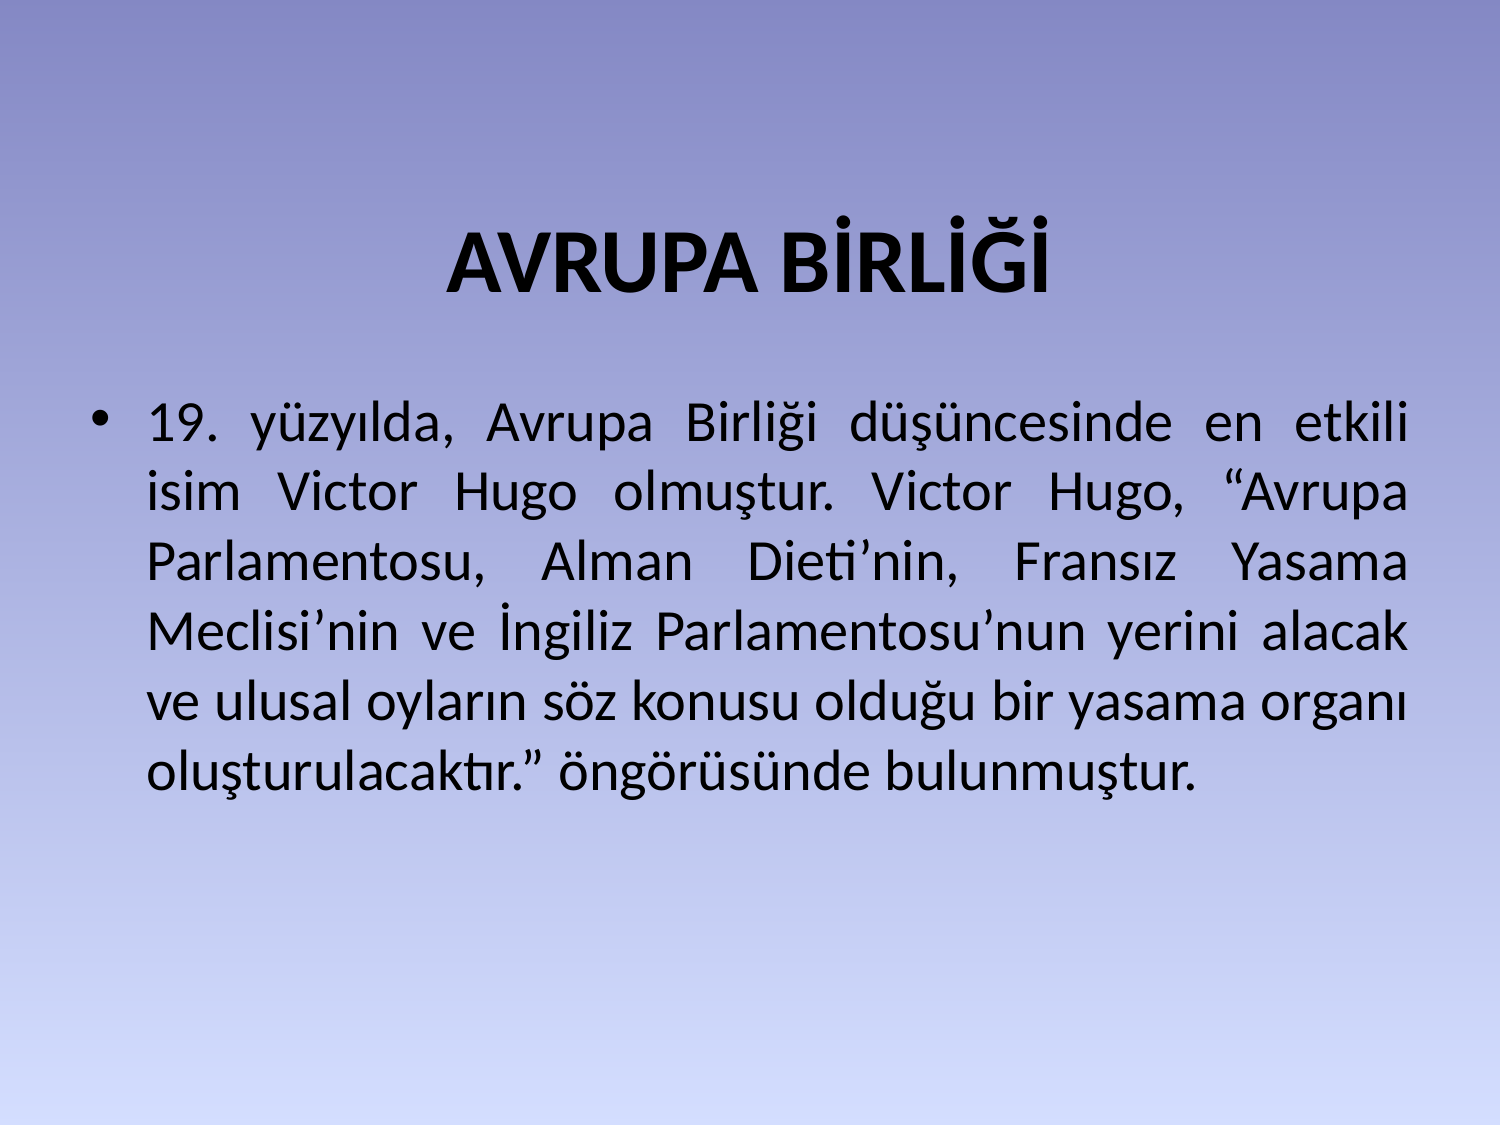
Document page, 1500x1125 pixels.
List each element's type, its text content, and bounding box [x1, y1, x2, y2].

list 19. yüzyılda, Avrupa Birliği düşüncesinde en etkili isim Victor Hugo olmuştur. Victor Hugo, “Avrupa Parlamentosu, Alman Dieti’nin, Fransız Yasama Meclisi’nin ve İngiliz Parlamentosu’nun yerini alacak ve ulusal oyların söz konusu olduğu bir yasama organı oluşturulacaktır.” öngörüsünde bulunmuştur. [75, 375, 1425, 1118]
title AVRUPA BİRLİĞİ [75, 162, 1425, 350]
